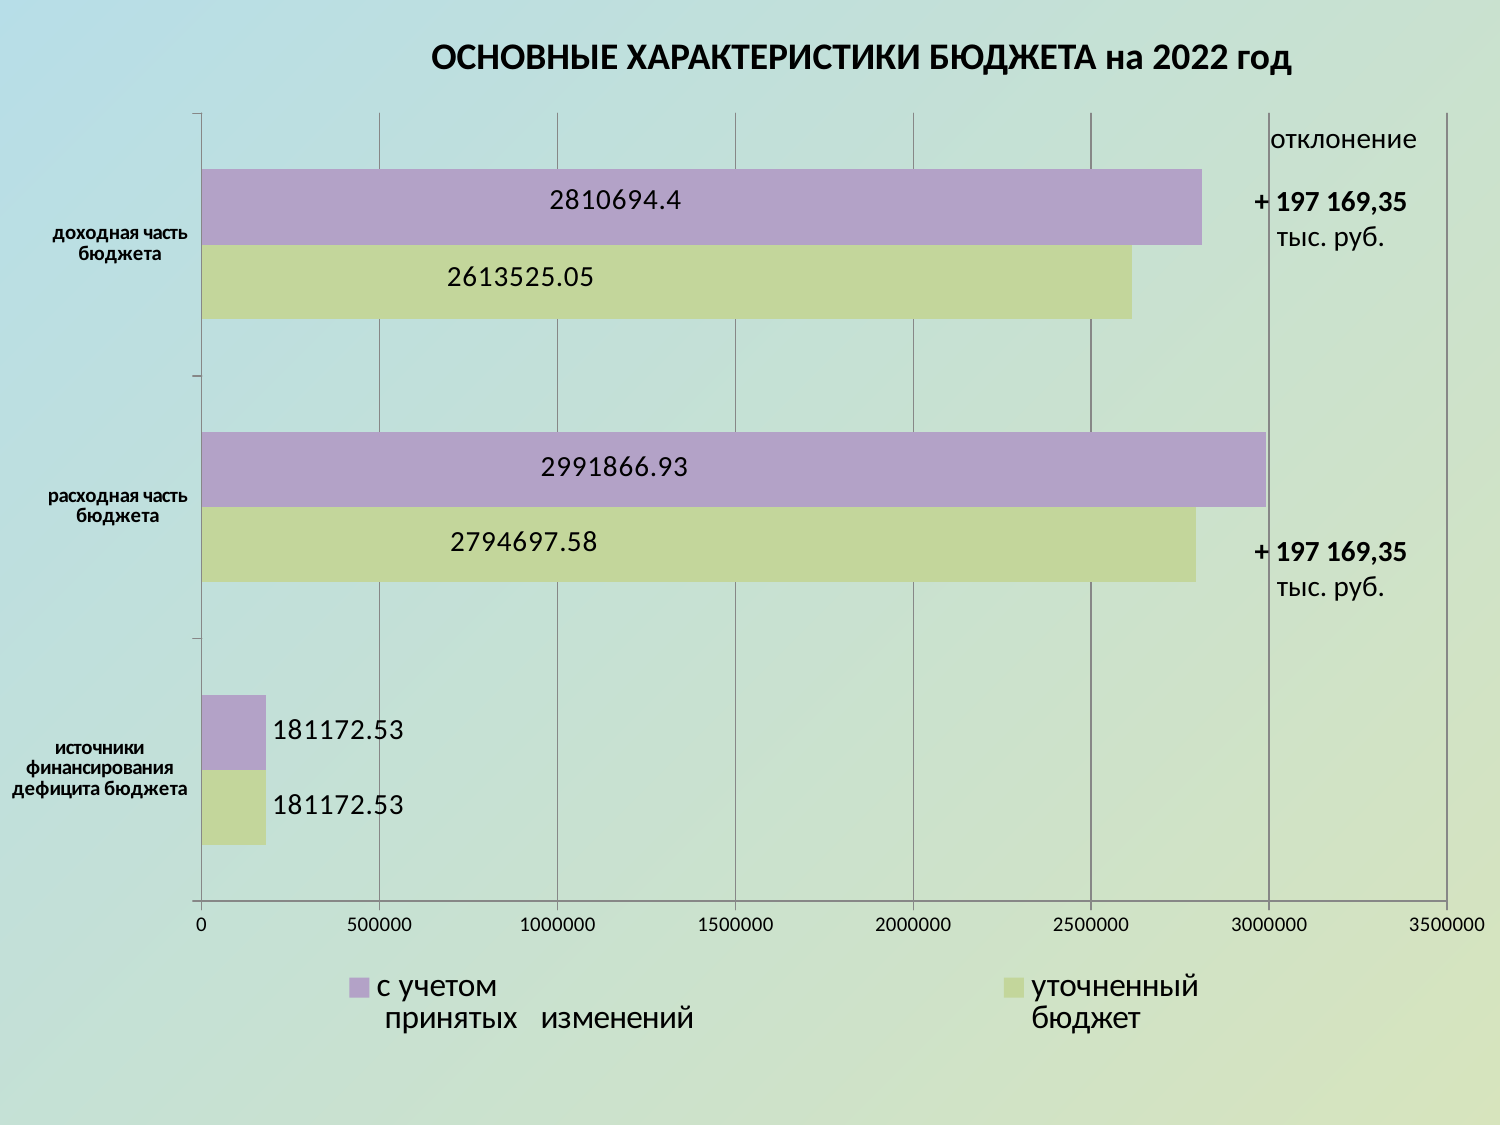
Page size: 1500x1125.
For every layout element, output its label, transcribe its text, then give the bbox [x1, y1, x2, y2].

text_box ОСНОВНЫЕ ХАРАКТЕРИСТИКИ БЮДЖЕТА на 2022 год [416, 24, 1308, 85]
chart [0, 112, 1500, 1125]
